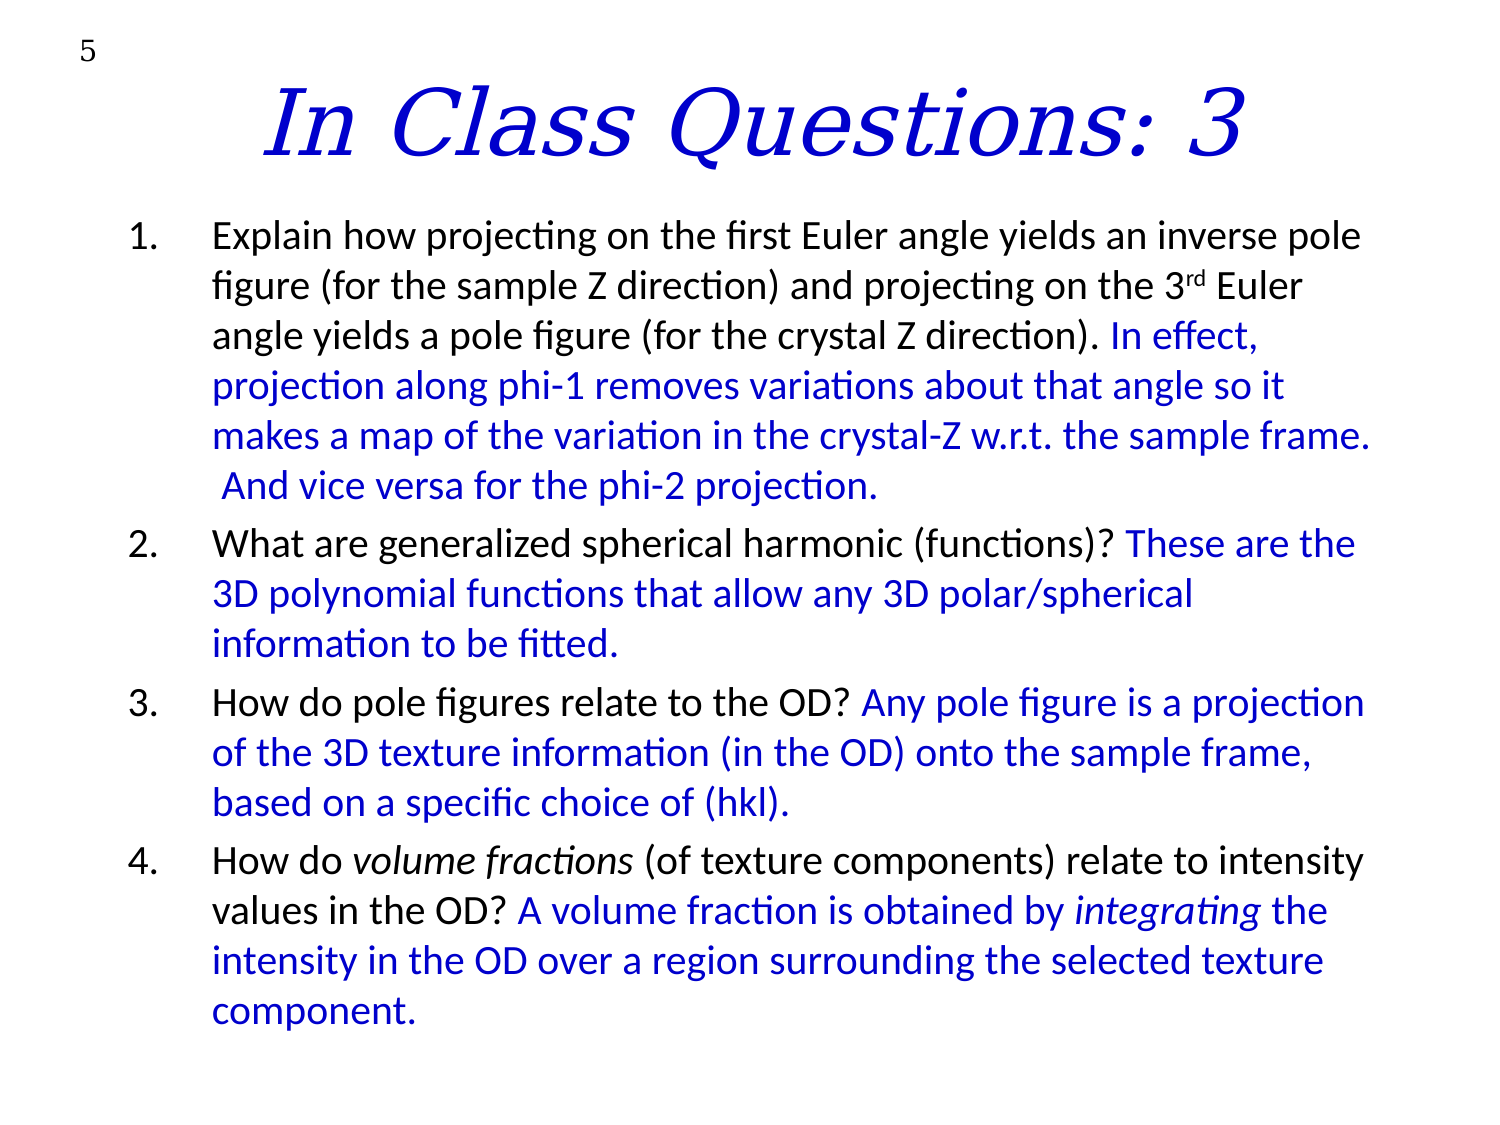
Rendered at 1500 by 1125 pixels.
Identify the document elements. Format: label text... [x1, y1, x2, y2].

slide_number 5 [0, 24, 113, 101]
list Explain how projecting on the first Euler angle yields an inverse pole figure (for the sample Z direction) and projecting on the 3rd Euler angle yields a pole figure (for the crystal Z direction). In effect, projection along phi-1 removes variations about that angle so it makes a map of the variation in the crystal-Z w.r.t. the sample frame. And vice versa for the phi-2 projection. What are generalized spherical harmonic (functions)? These are the 3D polynomial functions that allow any 3D polar/spherical information to be fitted. How do pole figures relate to the OD? Any pole figure is a projection of the 3D texture information (in the OD) onto the sample frame, based on a specific choice of (hkl). How do volume fractions (of texture components) relate to intensity values in the OD? A volume fraction is obtained by integrating the intensity in the OD over a region surrounding the selected texture component. [112, 199, 1388, 1063]
title In Class Questions: 3 [112, 24, 1388, 199]
